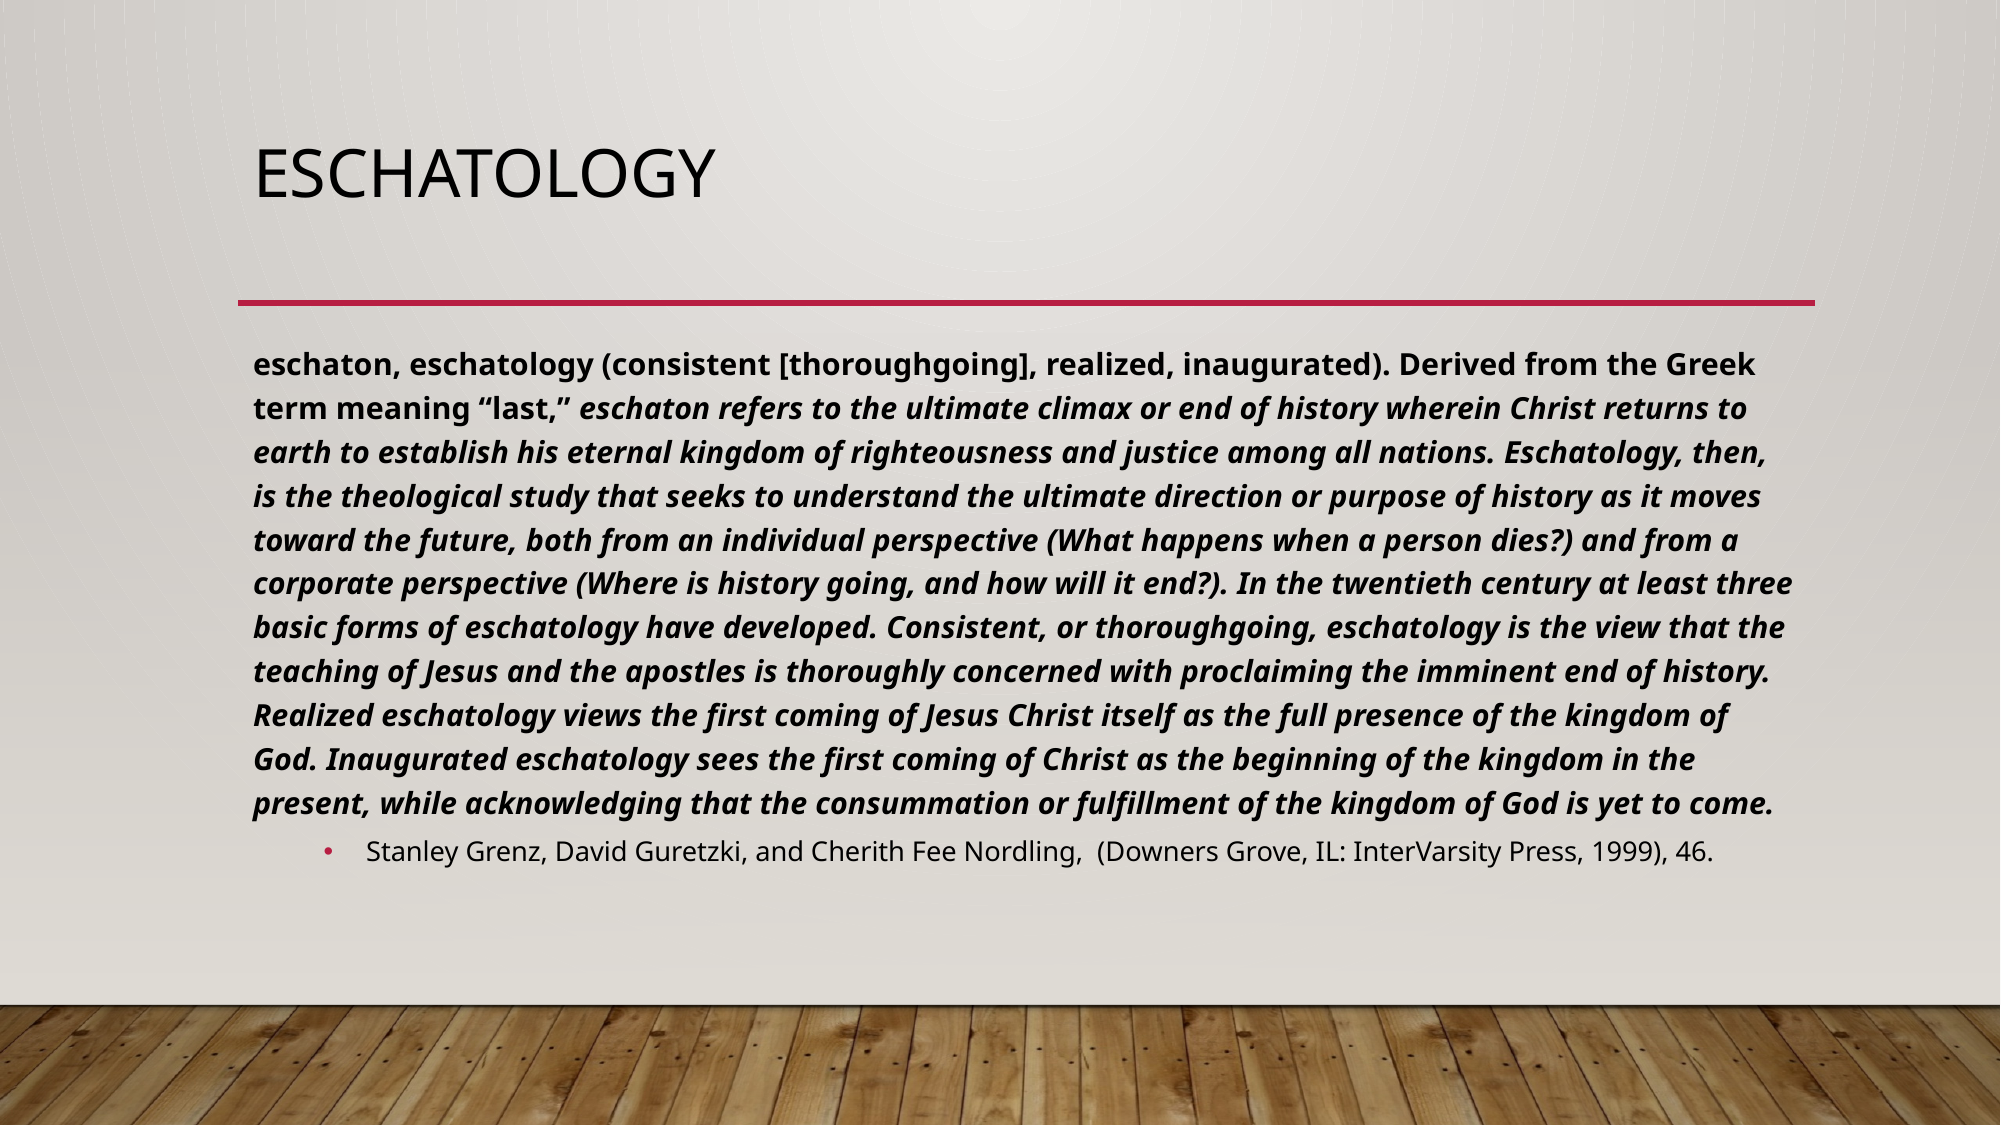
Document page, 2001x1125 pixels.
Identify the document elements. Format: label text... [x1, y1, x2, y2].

list eschaton, eschatology (consistent [thoroughgoing], realized, inaugurated). Derived from the Greek term meaning “last,” eschaton refers to the ultimate climax or end of history wherein Christ returns to earth to establish his eternal kingdom of righteousness and justice among all nations. Eschatology, then, is the theological study that seeks to understand the ultimate direction or purpose of history as it moves toward the future, both from an individual perspective (What happens when a person dies?) and from a corporate perspective (Where is history going, and how will it end?). In the twentieth century at least three basic forms of eschatology have developed. Consistent, or thoroughgoing, eschatology is the view that the teaching of Jesus and the apostles is thoroughly concerned with proclaiming the imminent end of history. Realized eschatology views the first coming of Jesus Christ itself as the full presence of the kingdom of God. Inaugurated eschatology sees the first coming of Christ as the beginning of the kingdom in the present, while acknowledging that the consummation or fulfillment of the kingdom of God is yet to come. Stanley Grenz, David Guretzki, and Cherith Fee Nordling, (Downers Grove, IL: InterVarsity Press, 1999), 46. [238, 330, 1814, 897]
picture [0, 1005, 2000, 1125]
title eschatology [238, 131, 1814, 305]
